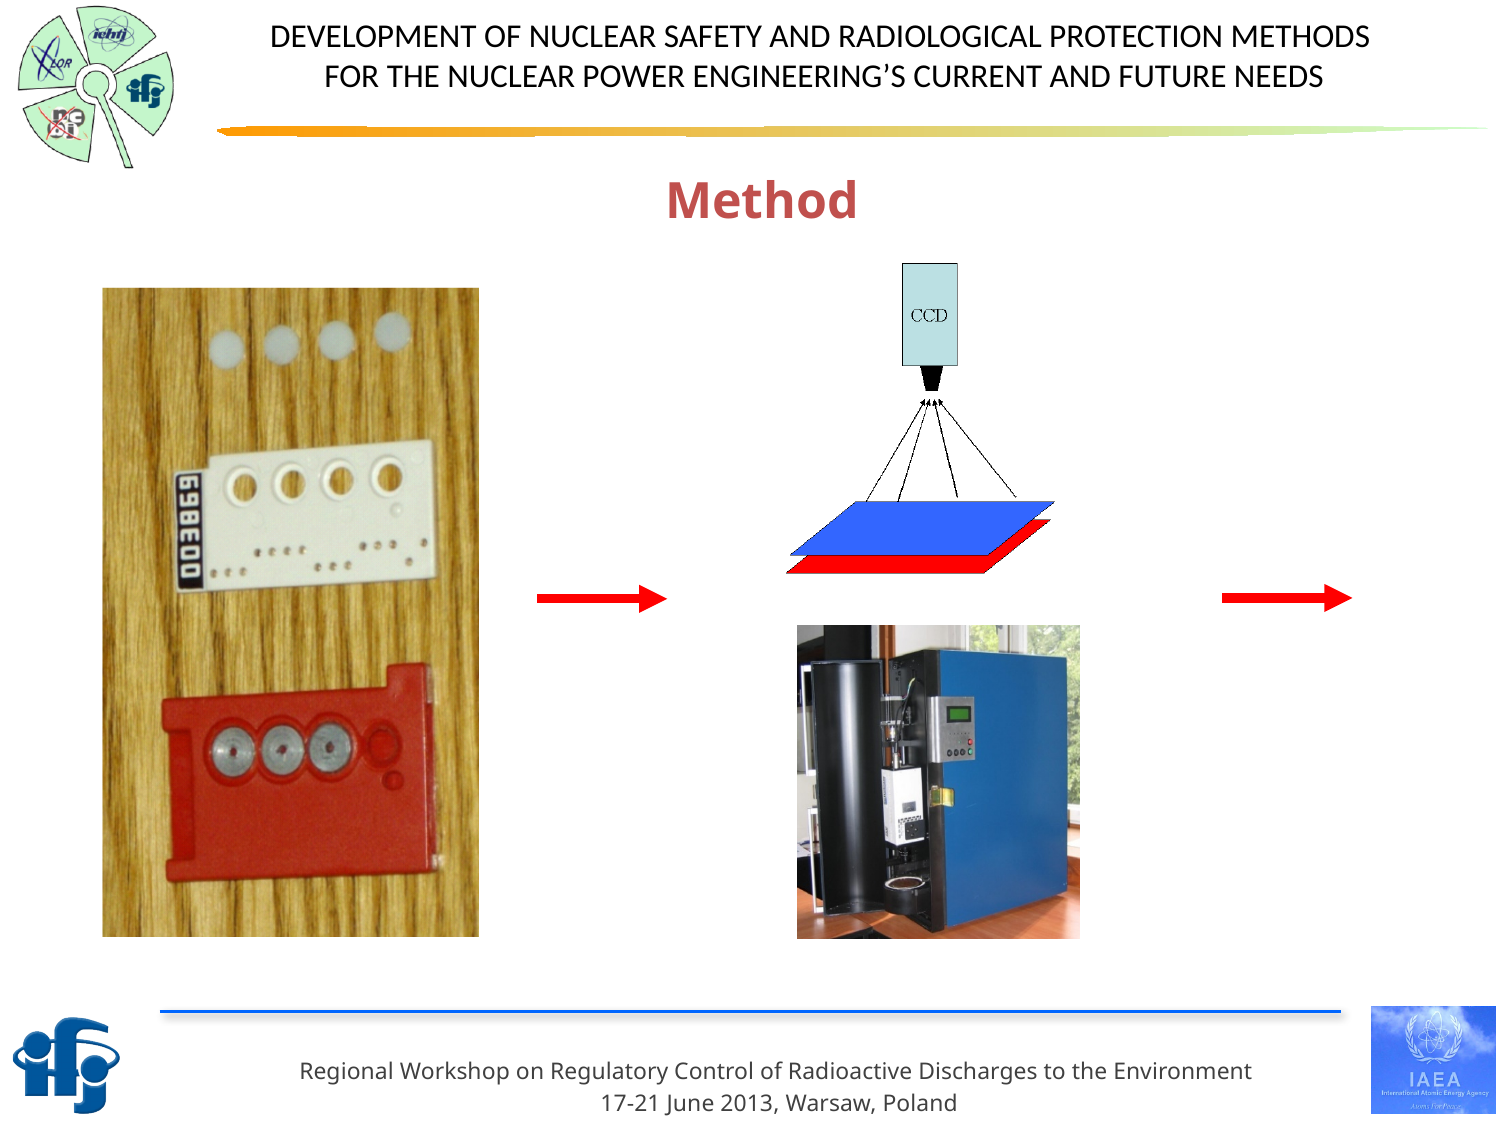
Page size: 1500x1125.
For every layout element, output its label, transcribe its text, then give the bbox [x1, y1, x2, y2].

picture [784, 263, 1093, 604]
text_box Method [37, 160, 1500, 236]
picture [796, 625, 1081, 940]
picture [0, 288, 616, 937]
picture [1371, 1006, 1496, 1114]
picture [12, 1017, 120, 1114]
picture [12, 0, 188, 178]
